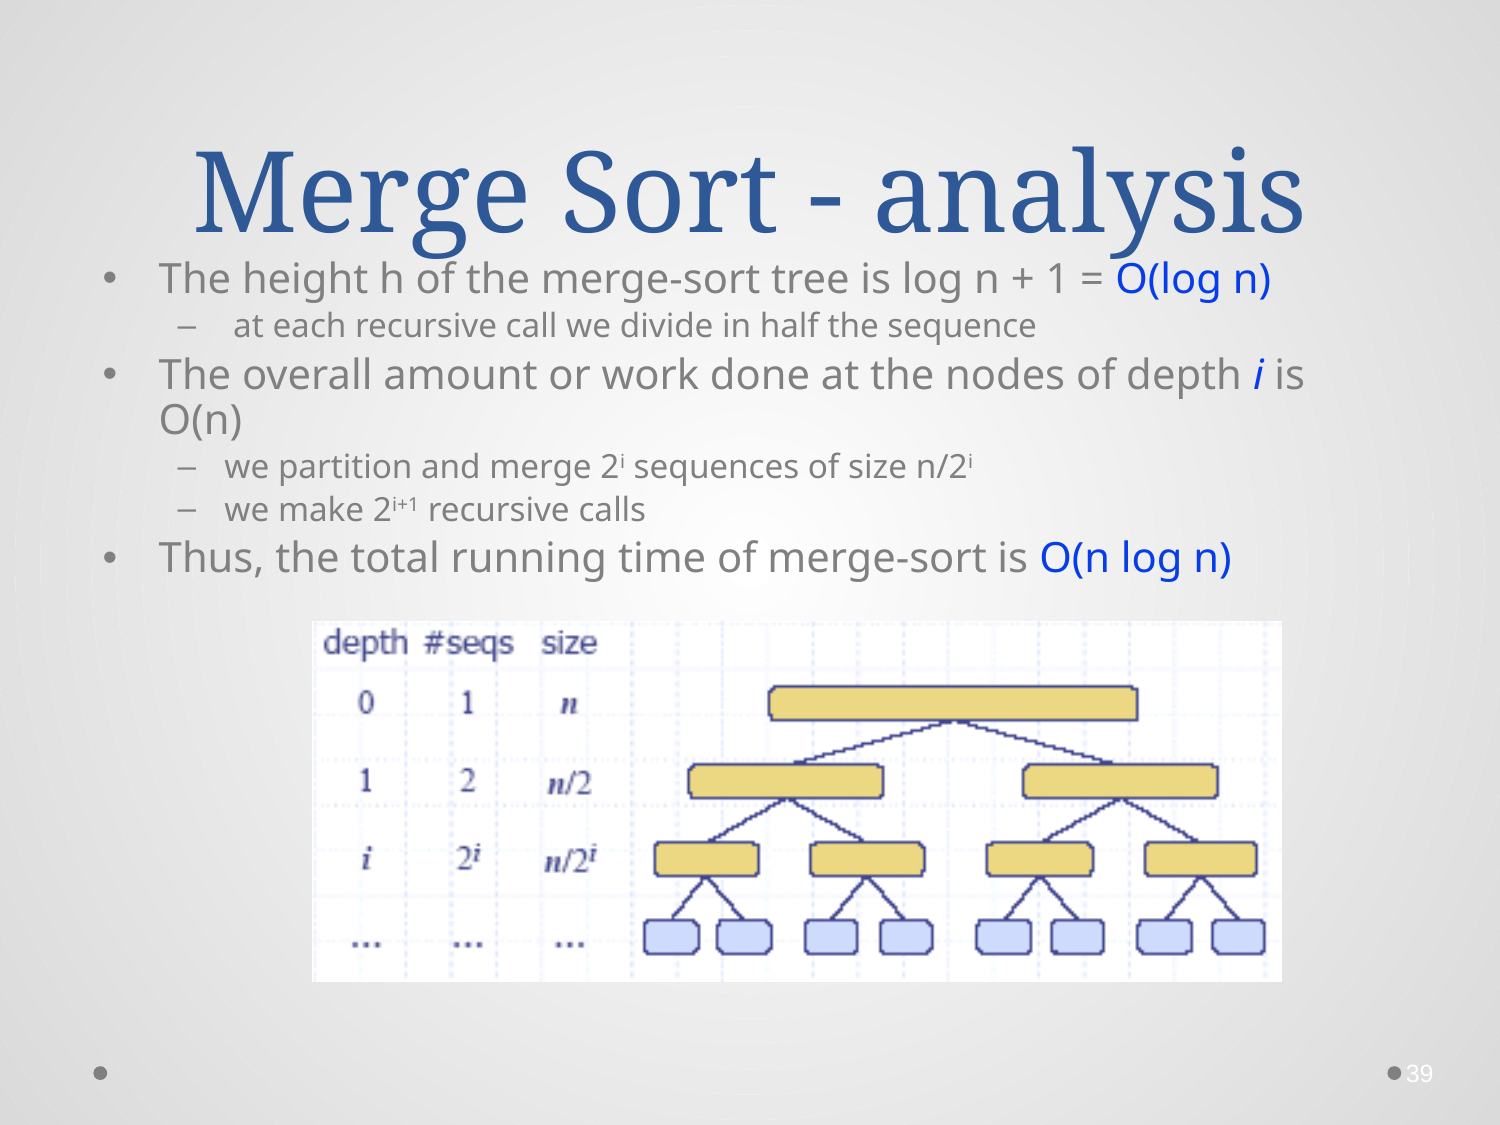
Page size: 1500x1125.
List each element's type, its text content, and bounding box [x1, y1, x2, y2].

slide_number 39 [1401, 1042, 1494, 1103]
picture [312, 621, 1282, 982]
title Merge Sort - analysis [75, 0, 1425, 263]
list The height h of the merge-sort tree is log n + 1 = O(log n) at each recursive call we divide in half the sequence The overall amount or work done at the nodes of depth i is O(n) we partition and merge 2i sequences of size n/2i we make 2i+1 recursive calls Thus, the total running time of merge-sort is O(n log n) [87, 249, 1363, 857]
